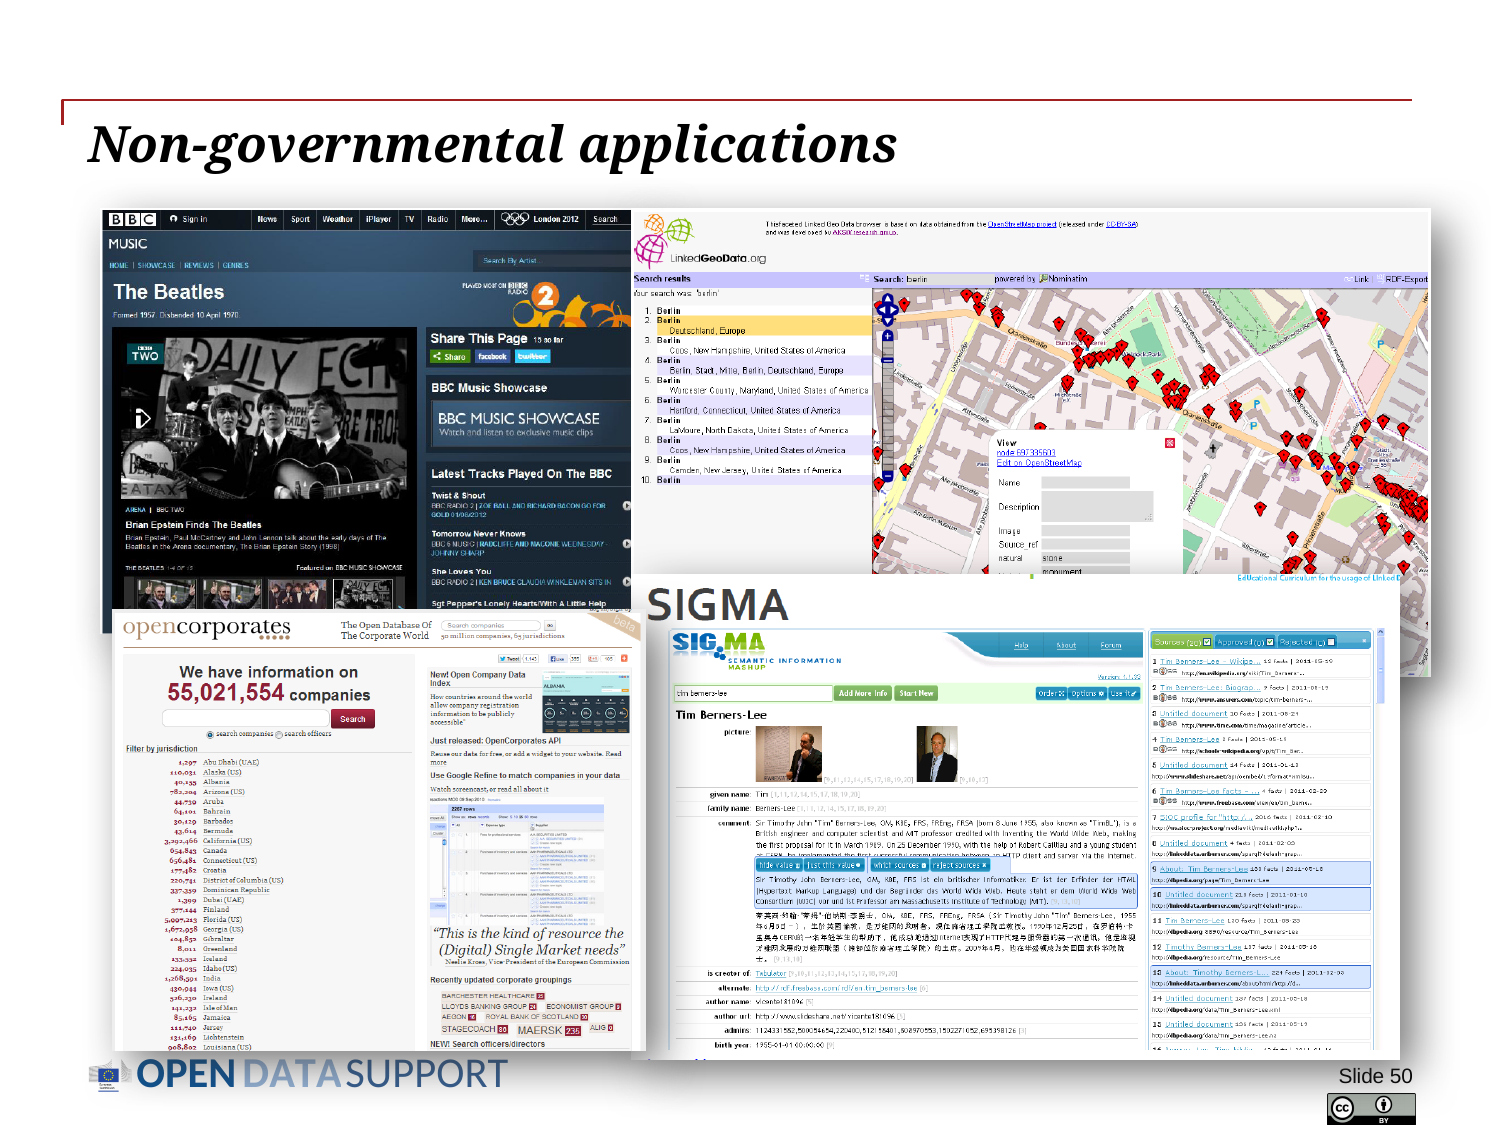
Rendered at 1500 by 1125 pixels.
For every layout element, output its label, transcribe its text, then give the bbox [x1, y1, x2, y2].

picture [100, 207, 1431, 1061]
picture [1327, 1093, 1416, 1125]
title Non-governmental applications [88, 112, 1413, 223]
